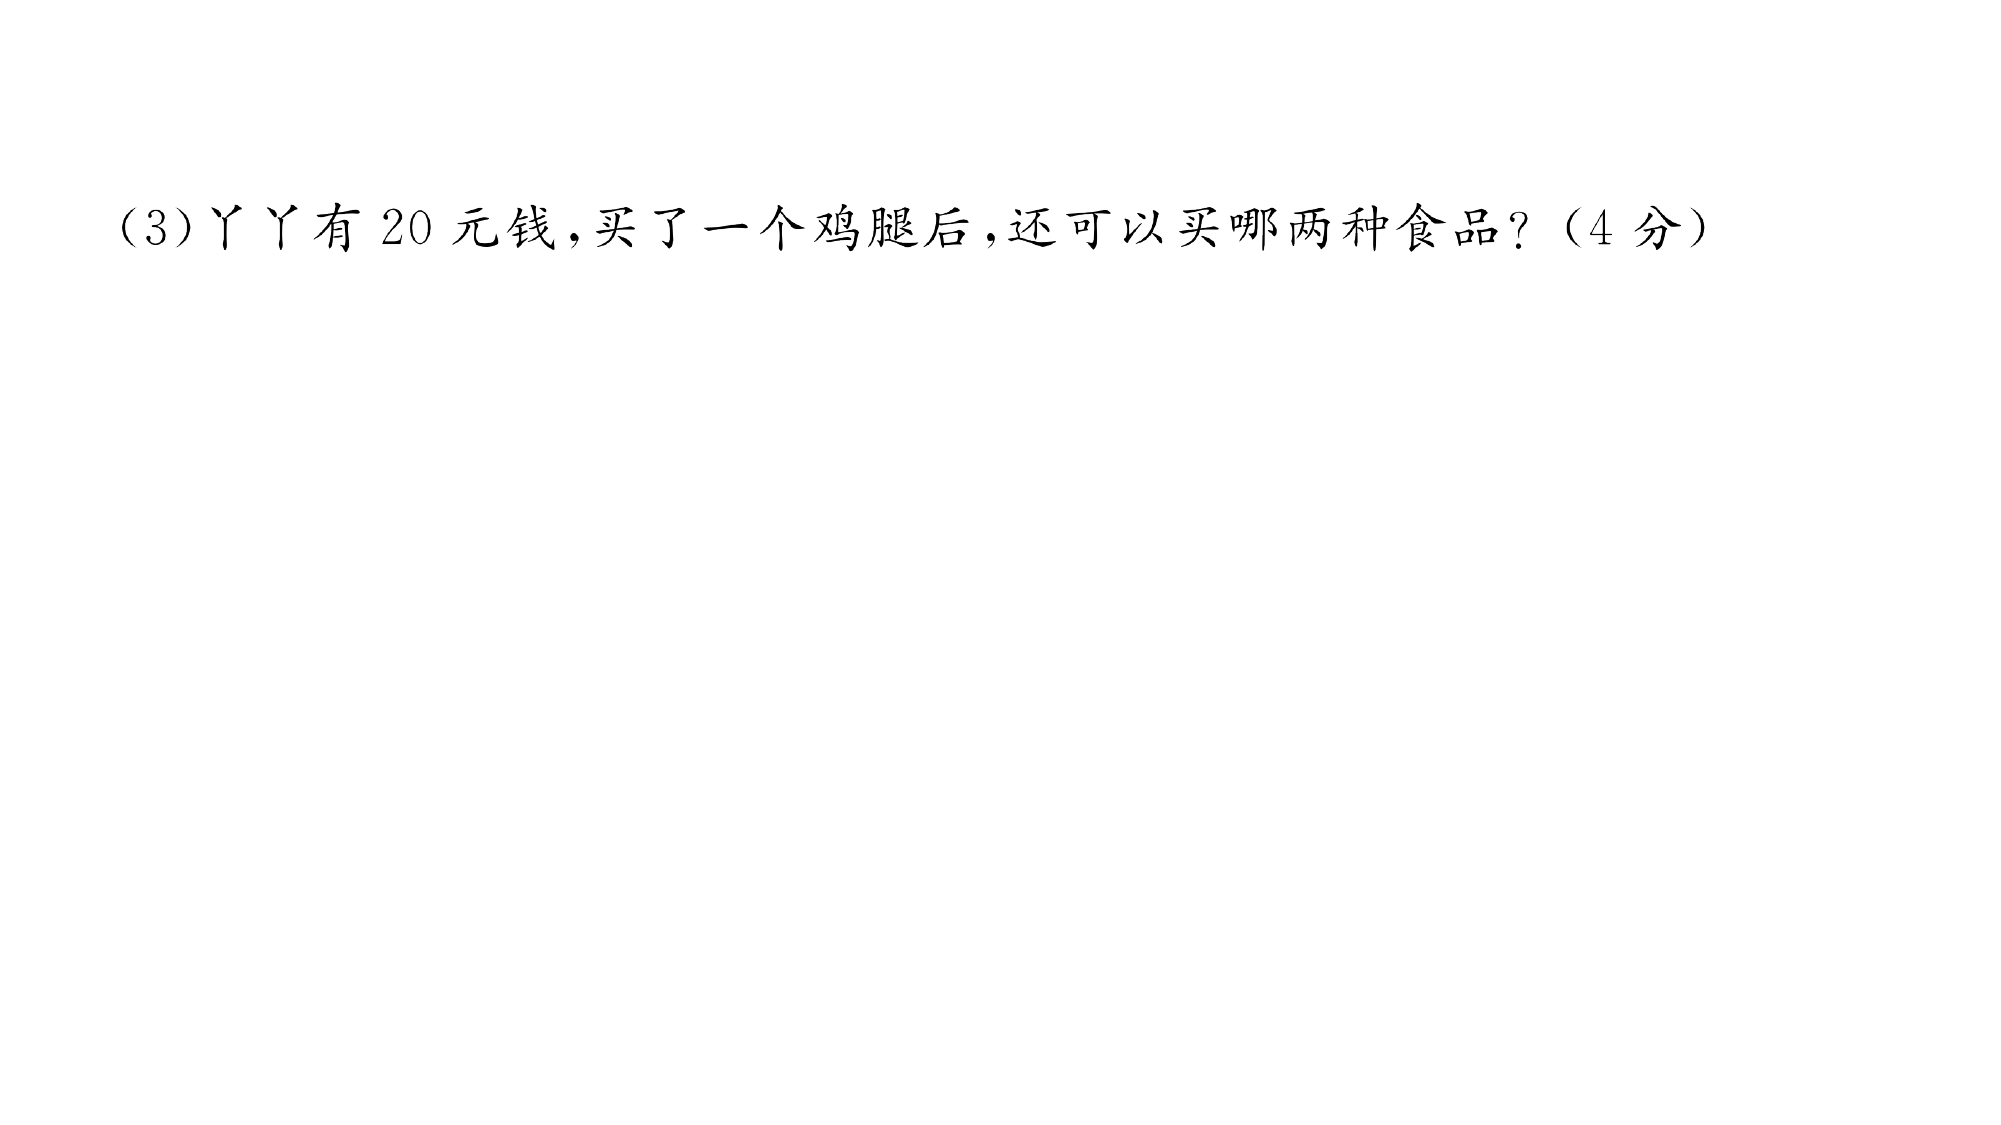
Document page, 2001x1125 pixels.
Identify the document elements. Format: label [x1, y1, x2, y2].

picture [118, 177, 2000, 553]
